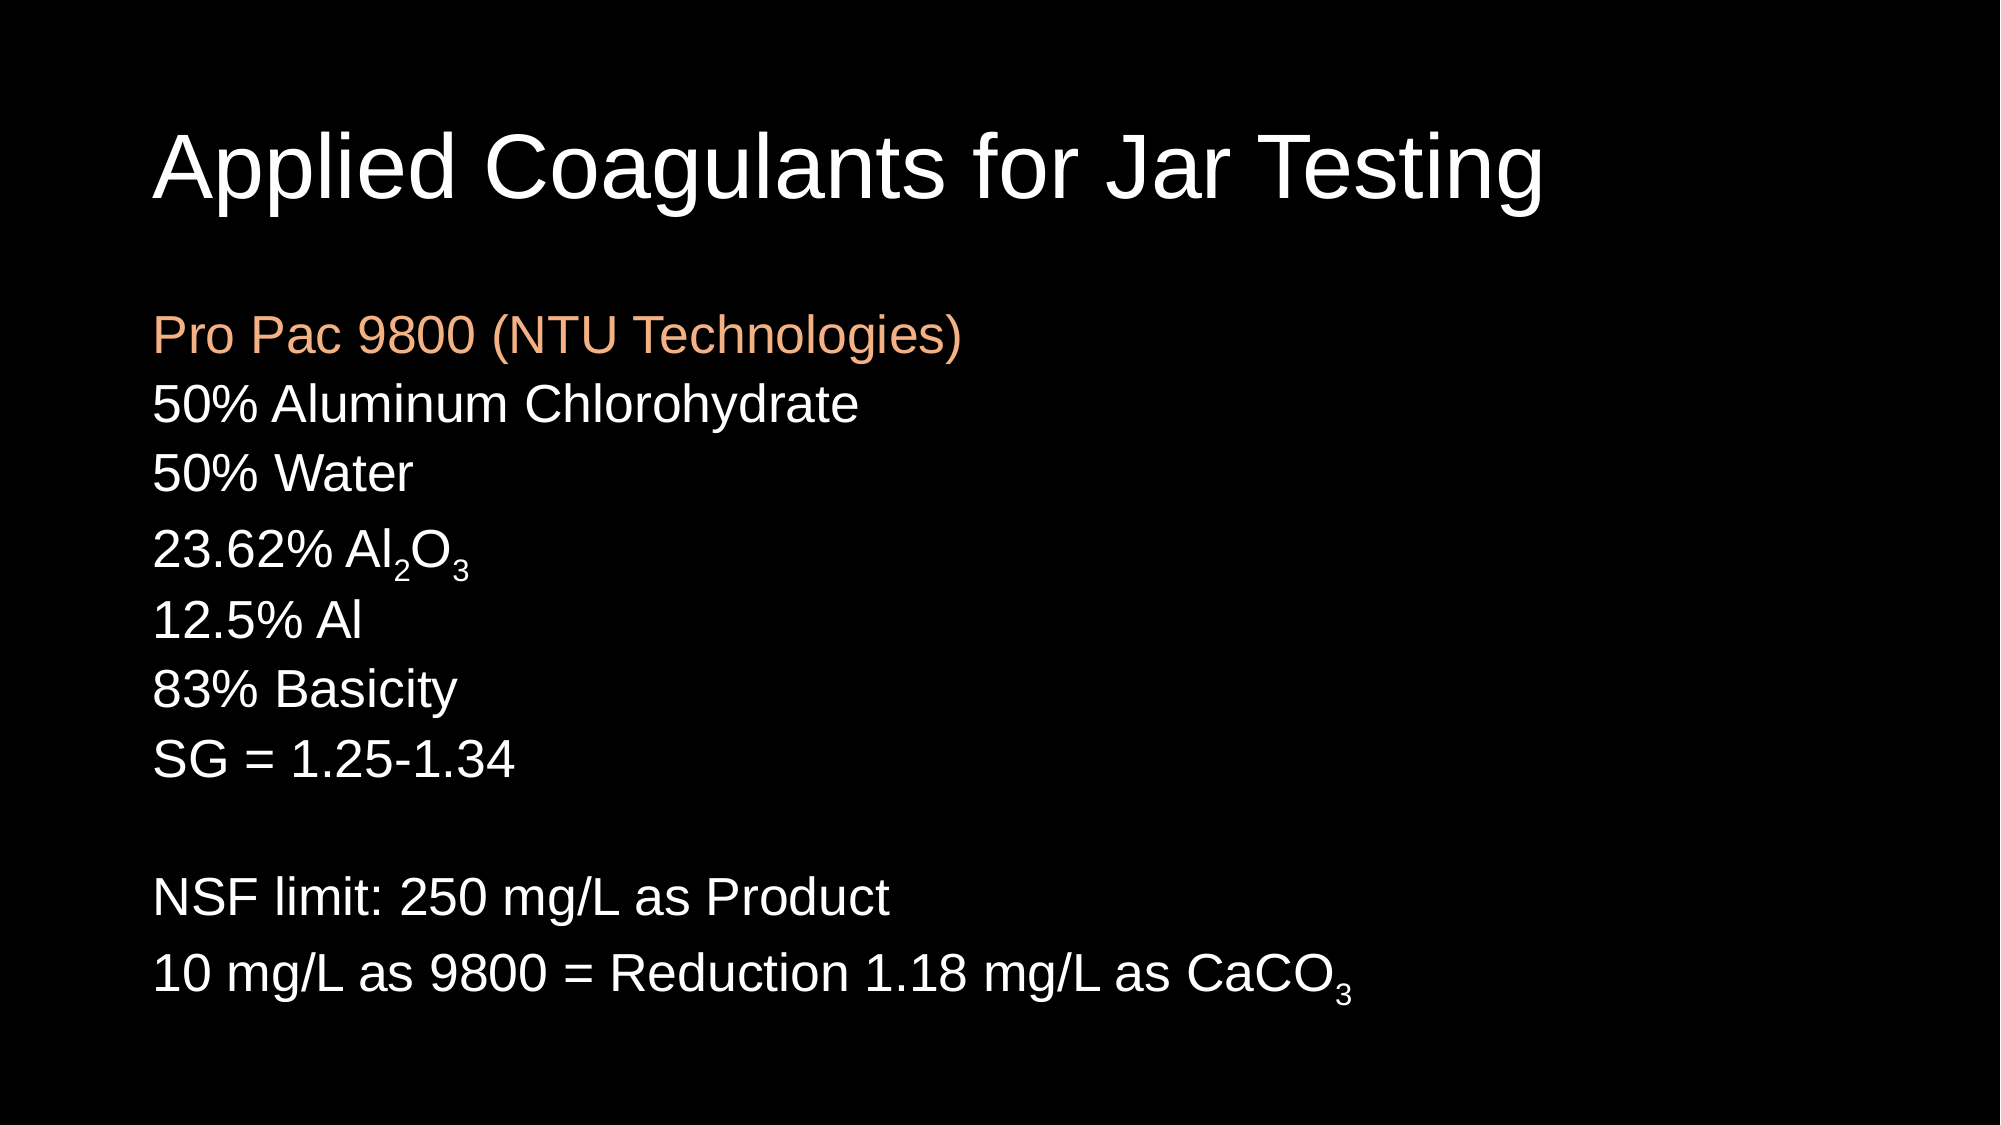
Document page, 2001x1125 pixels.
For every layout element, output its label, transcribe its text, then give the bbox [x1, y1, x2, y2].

title Applied Coagulants for Jar Testing [137, 59, 1863, 278]
list Pro Pac 9800 (NTU Technologies) 50% Aluminum Chlorohydrate 50% Water 23.62% Al2O3 12.5% Al 83% Basicity SG = 1.25-1.34 NSF limit: 250 mg/L as Product 10 mg/L as 9800 = Reduction 1.18 mg/L as CaCO3 [137, 299, 1602, 1014]
